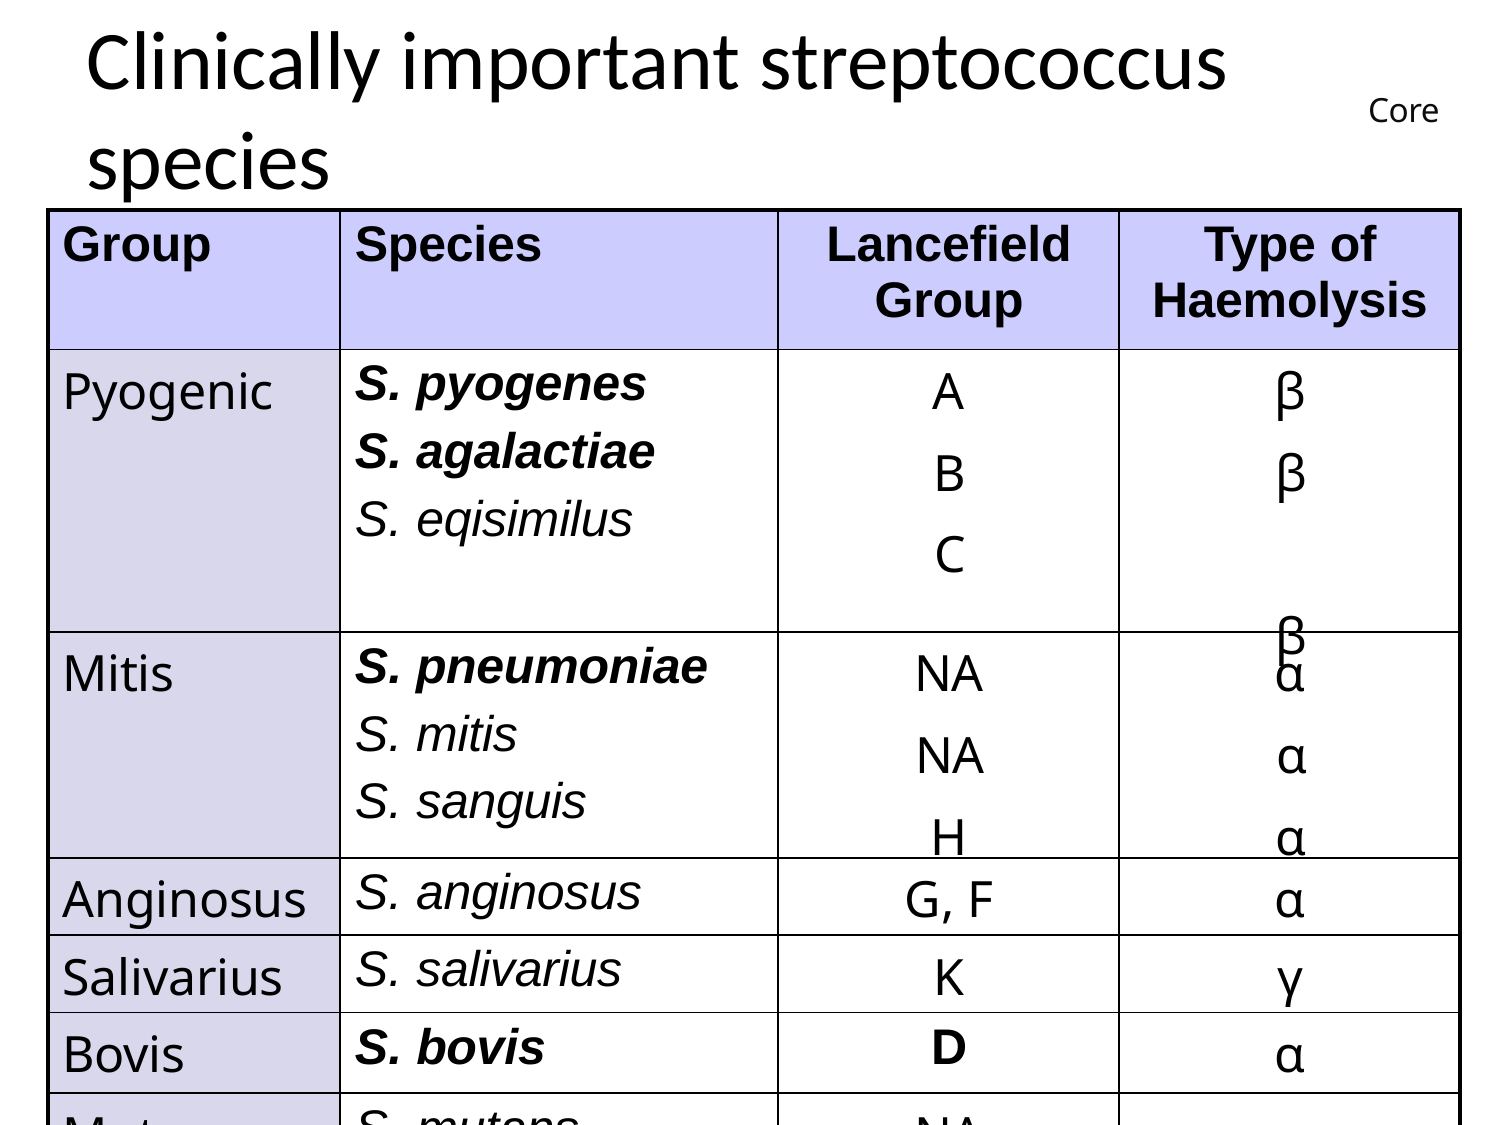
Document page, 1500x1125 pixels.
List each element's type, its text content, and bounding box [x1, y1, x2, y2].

table_cell γ [1120, 1094, 1458, 1125]
table_cell α [1120, 1013, 1458, 1092]
table_cell NA [779, 1094, 1118, 1125]
text_box Core [1366, 86, 1443, 129]
table_cell S. pyogenes S. agalactiae S. eqisimilus [341, 350, 777, 631]
table_cell G, F [779, 859, 1118, 934]
table_cell Pyogenic [50, 350, 339, 631]
table_cell S. bovis [341, 1013, 777, 1092]
table_cell A B C [779, 350, 1118, 631]
table_cell Anginosus [50, 859, 339, 934]
table_cell S. salivarius [341, 936, 777, 1012]
table_header Group [50, 212, 339, 349]
title Clinically important streptococcus species [84, 3, 1416, 207]
table_cell Mitis [50, 633, 339, 857]
table_header Species [341, 212, 777, 349]
table_cell NA NA H [779, 633, 1118, 857]
table_cell α α α [1120, 633, 1458, 857]
table_header Lancefield Group [779, 212, 1118, 349]
table_cell D [779, 1013, 1118, 1092]
table_header Type of Haemolysis [1120, 212, 1458, 349]
table_cell Salivarius [50, 936, 339, 1012]
table_cell β β β [1120, 350, 1458, 631]
table_cell γ [1120, 936, 1458, 1012]
table_cell α [1120, 859, 1458, 934]
table_cell Mutans [50, 1094, 339, 1125]
table_cell S. anginosus [341, 859, 777, 934]
table_cell S. pneumoniae S. mitis S. sanguis [341, 633, 777, 857]
table_cell K [779, 936, 1118, 1012]
table_cell S. mutans [341, 1094, 777, 1125]
table_cell Bovis [50, 1013, 339, 1092]
